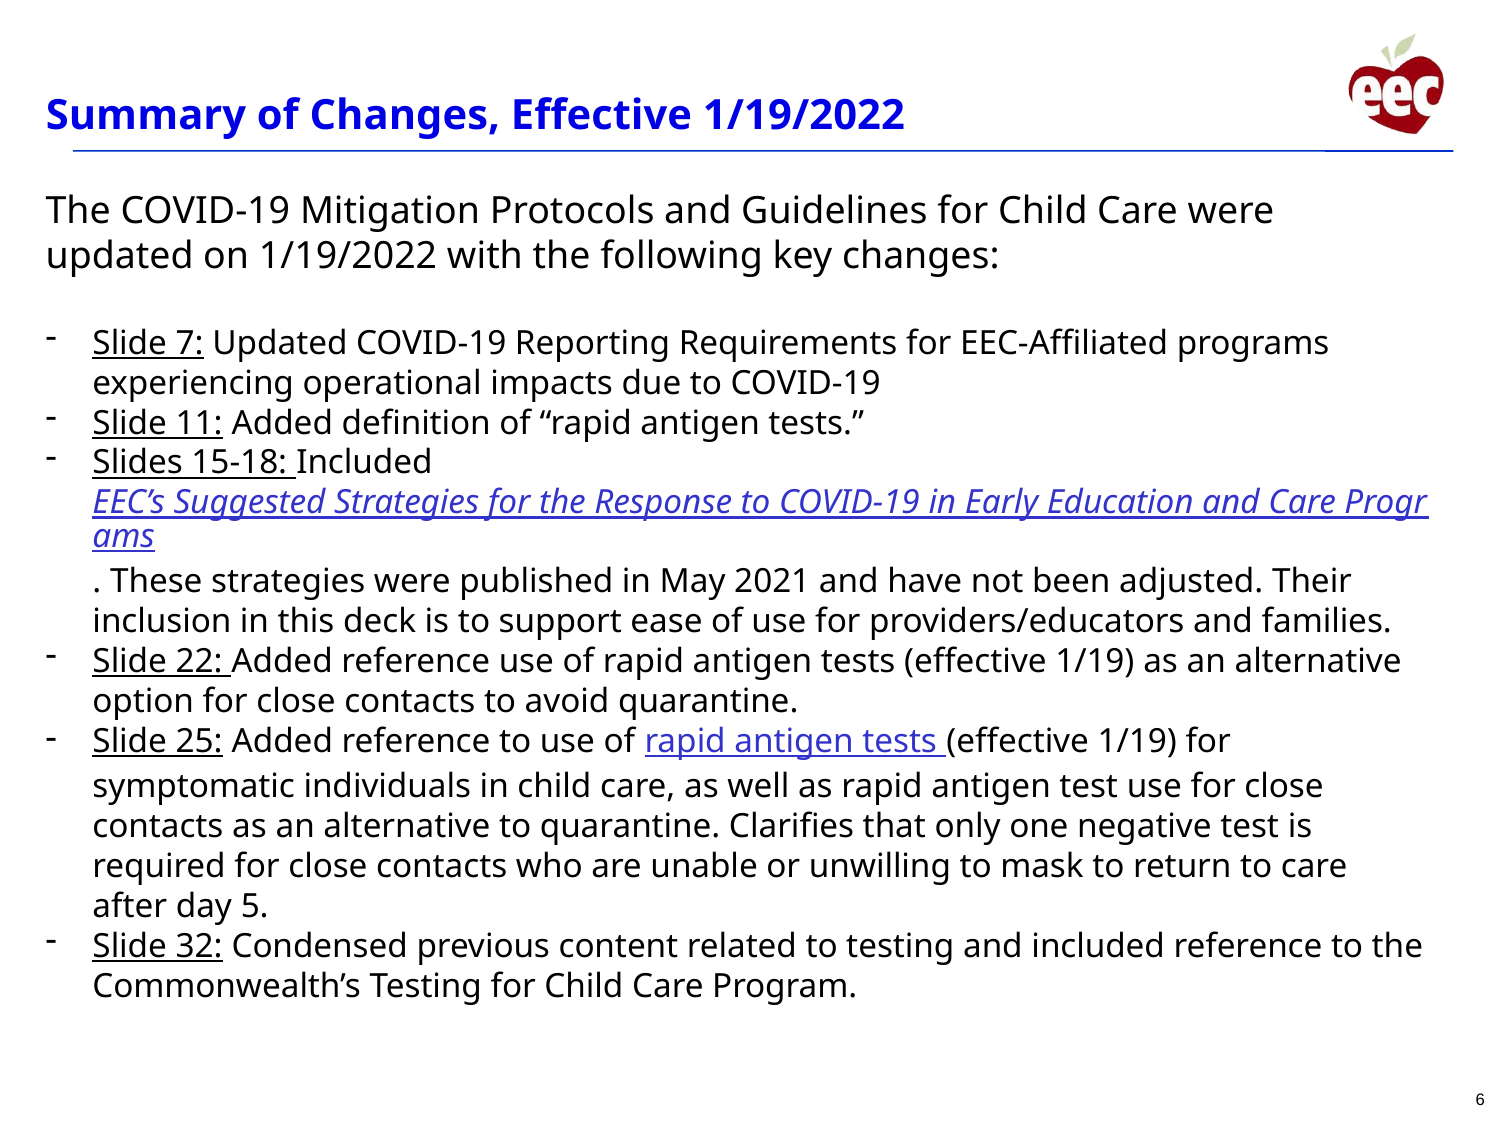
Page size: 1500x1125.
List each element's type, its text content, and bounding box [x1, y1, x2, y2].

text_box The COVID-19 Mitigation Protocols and Guidelines for Child Care were updated on 1/19/2022 with the following key changes: Slide 7: Updated COVID-19 Reporting Requirements for EEC-Affiliated programs experiencing operational impacts due to COVID-19 Slide 11: Added definition of “rapid antigen tests.” Slides 15-18: Included EEC’s Suggested Strategies for the Response to COVID-19 in Early Education and Care Programs. These strategies were published in May 2021 and have not been adjusted. Their inclusion in this deck is to support ease of use for providers/educators and families. Slide 22: Added reference use of rapid antigen tests (effective 1/19) as an alternative option for close contacts to avoid quarantine. Slide 25: Added reference to use of rapid antigen tests (effective 1/19) for symptomatic individuals in child care, as well as rapid antigen test use for close contacts as an alternative to quarantine. Clarifies that only one negative test is required for close contacts who are unable or unwilling to mask to return to care after day 5. Slide 32: Condensed previous content related to testing and included reference to the Commonwealth’s Testing for Child Care Program. [30, 178, 1445, 1023]
slide_number 6 [1182, 1081, 1500, 1125]
title Summary of Changes, Effective 1/19/2022 [30, 26, 1276, 146]
picture [1342, 29, 1451, 138]
